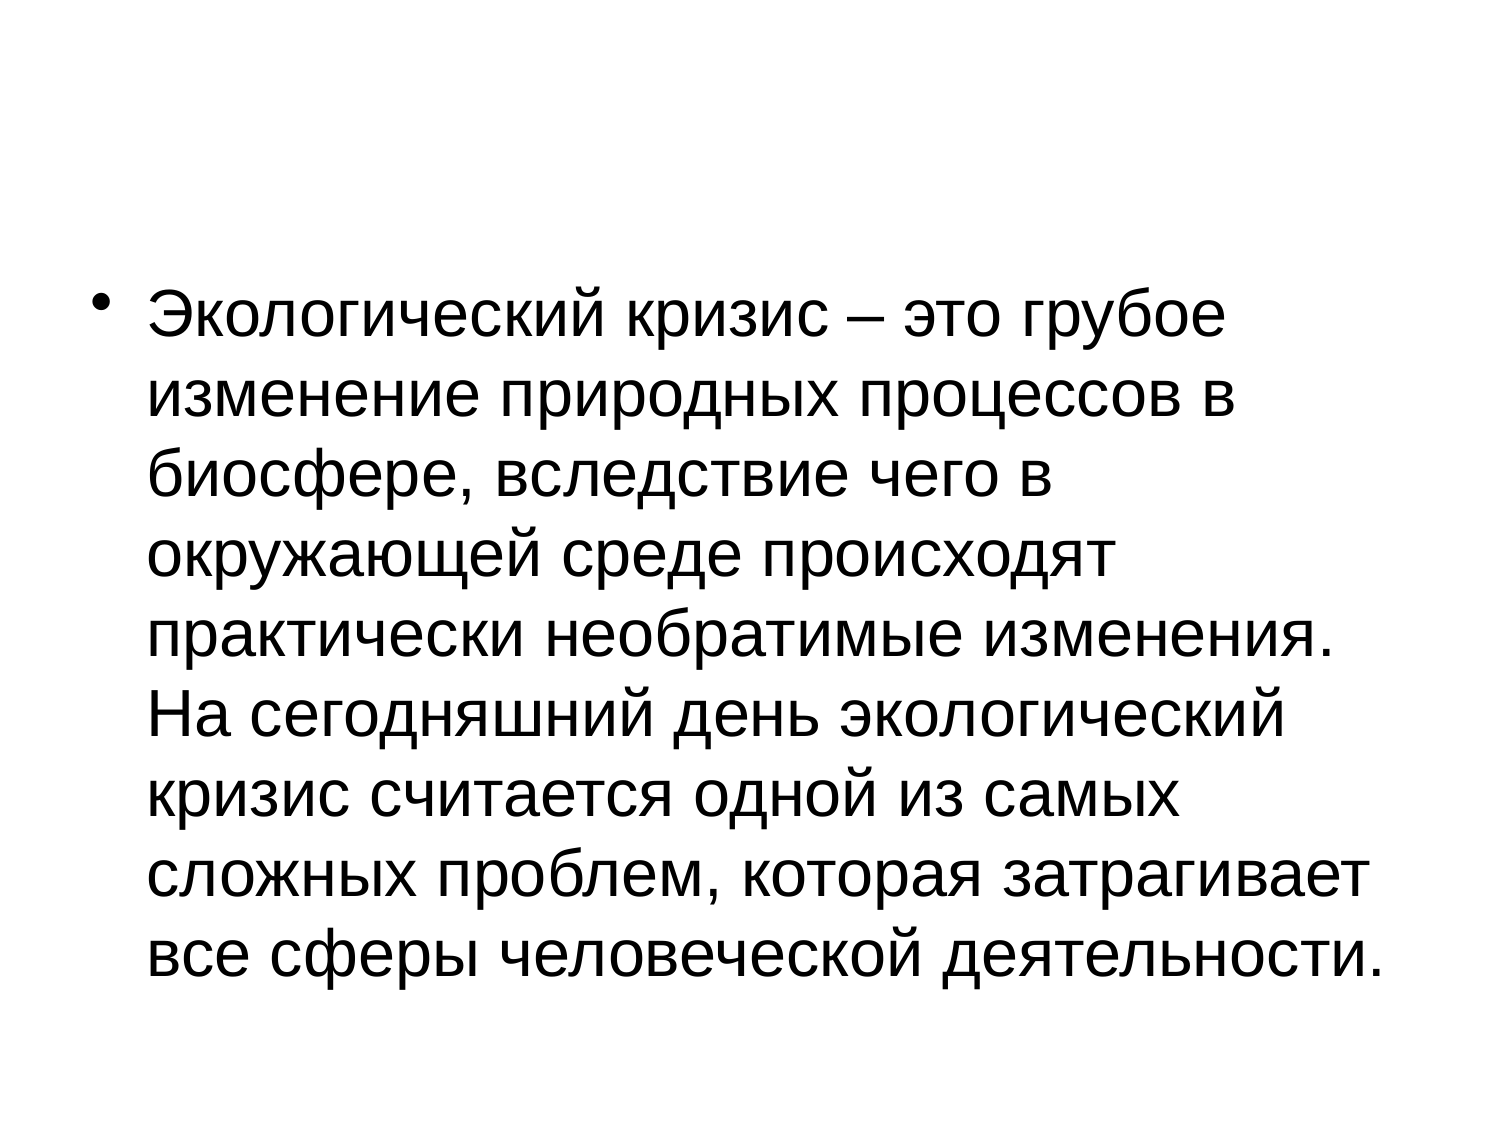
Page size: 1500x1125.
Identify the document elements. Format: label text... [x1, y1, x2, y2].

list Экологический кризис – это грубое изменение природных процессов в биосфере, вследствие чего в окружающей среде происходят практически необратимые изменения. На сегодняшний день экологический кризис считается одной из самых сложных проблем, которая затрагивает все сферы человеческой деятельности. [75, 262, 1425, 1005]
